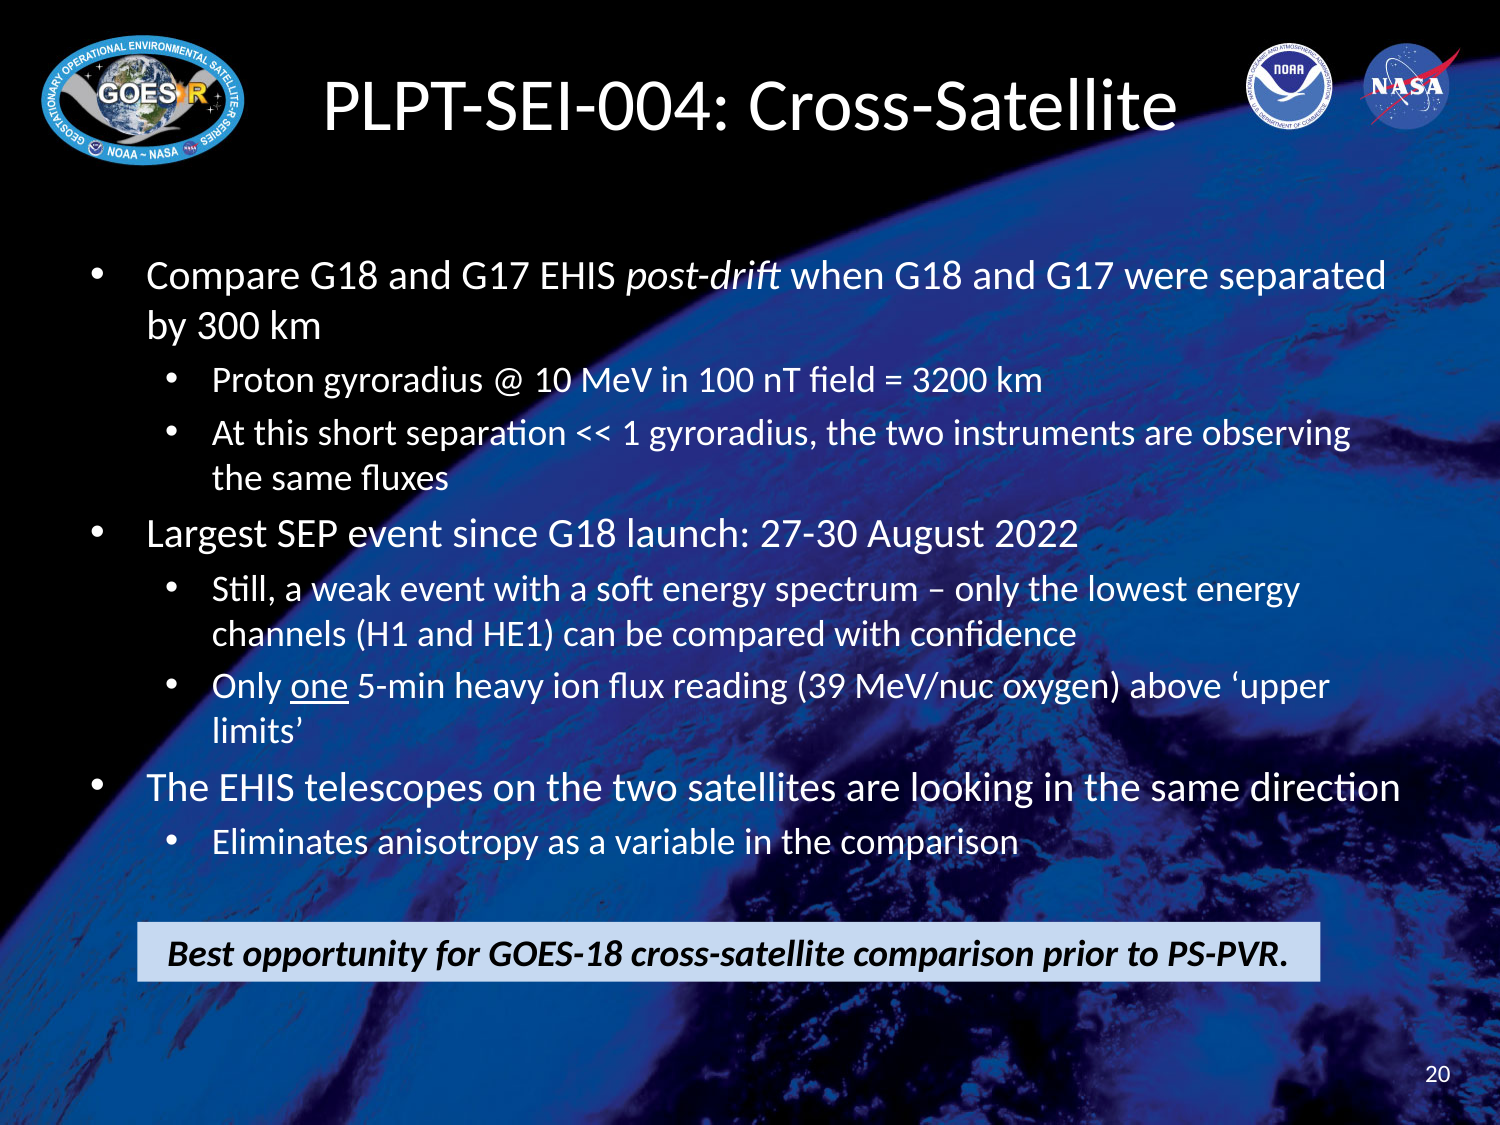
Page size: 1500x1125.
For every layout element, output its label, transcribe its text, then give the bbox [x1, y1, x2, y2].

slide_number 20 [1353, 1042, 1466, 1103]
title PLPT-SEI-004: Cross-Satellite [225, 21, 1277, 180]
text_box Best opportunity for GOES-18 cross-satellite comparison prior to PS-PVR. [137, 921, 1321, 982]
list Compare G18 and G17 EHIS post-drift when G18 and G17 were separated by 300 km Proton gyroradius @ 10 MeV in 100 nT field = 3200 km At this short separation << 1 gyroradius, the two instruments are observing the same fluxes Largest SEP event since G18 launch: 27-30 August 2022 Still, a weak event with a soft energy spectrum – only the lowest energy channels (H1 and HE1) can be compared with confidence Only one 5-min heavy ion flux reading (39 MeV/nuc oxygen) above ‘upper limits’ The EHIS telescopes on the two satellites are looking in the same direction Eliminates anisotropy as a variable in the comparison [75, 240, 1425, 983]
picture [0, 0, 1500, 1125]
